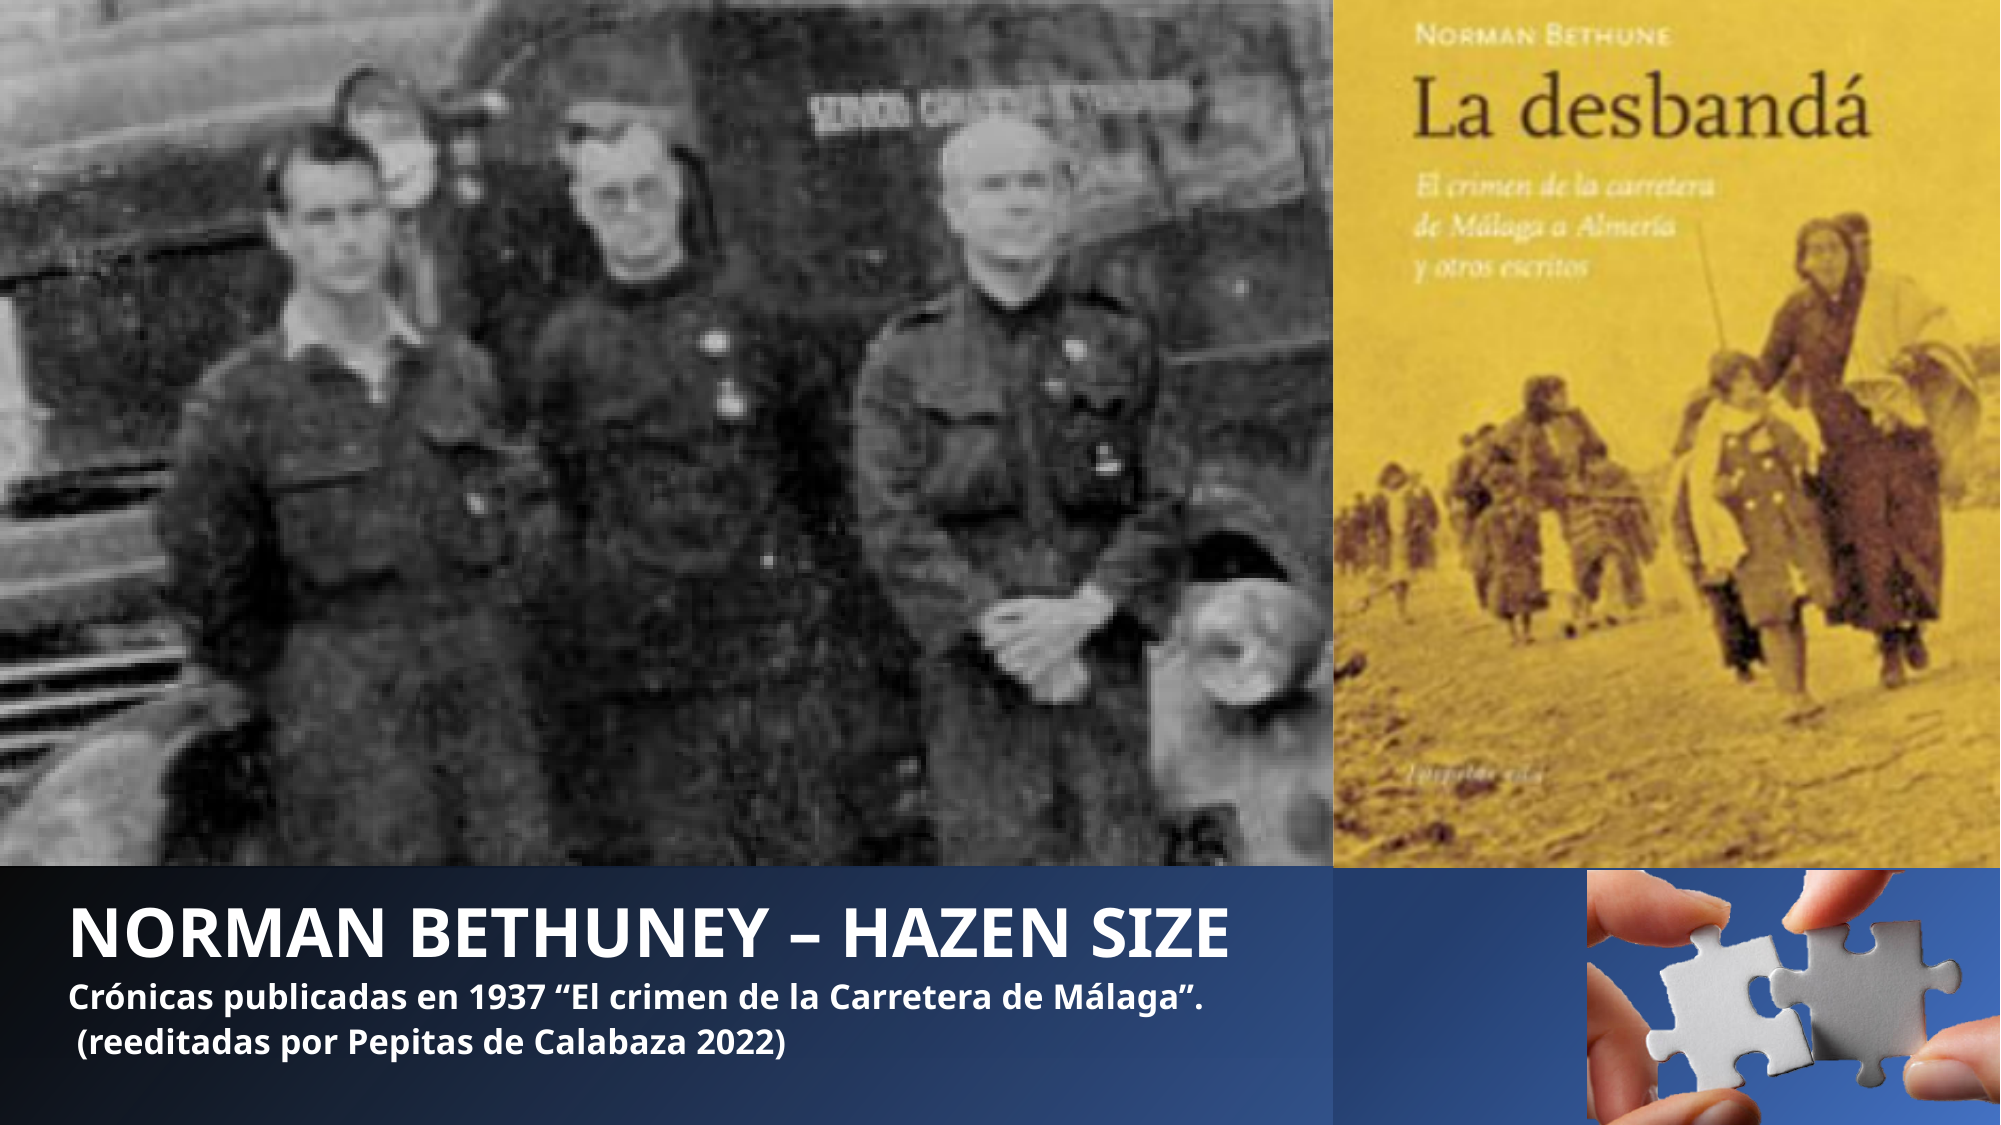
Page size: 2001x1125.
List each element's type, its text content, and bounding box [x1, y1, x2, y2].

text_box [1332, 868, 2000, 1125]
picture [0, 0, 2000, 868]
picture [1587, 870, 2000, 1125]
text_box NORMAN BETHUNEY – HAZEN SIZE Crónicas publicadas en 1937 “El crimen de la Carretera de Málaga”. (reeditadas por Pepitas de Calabaza 2022) [52, 888, 1332, 1072]
text_box [0, 868, 1332, 1125]
